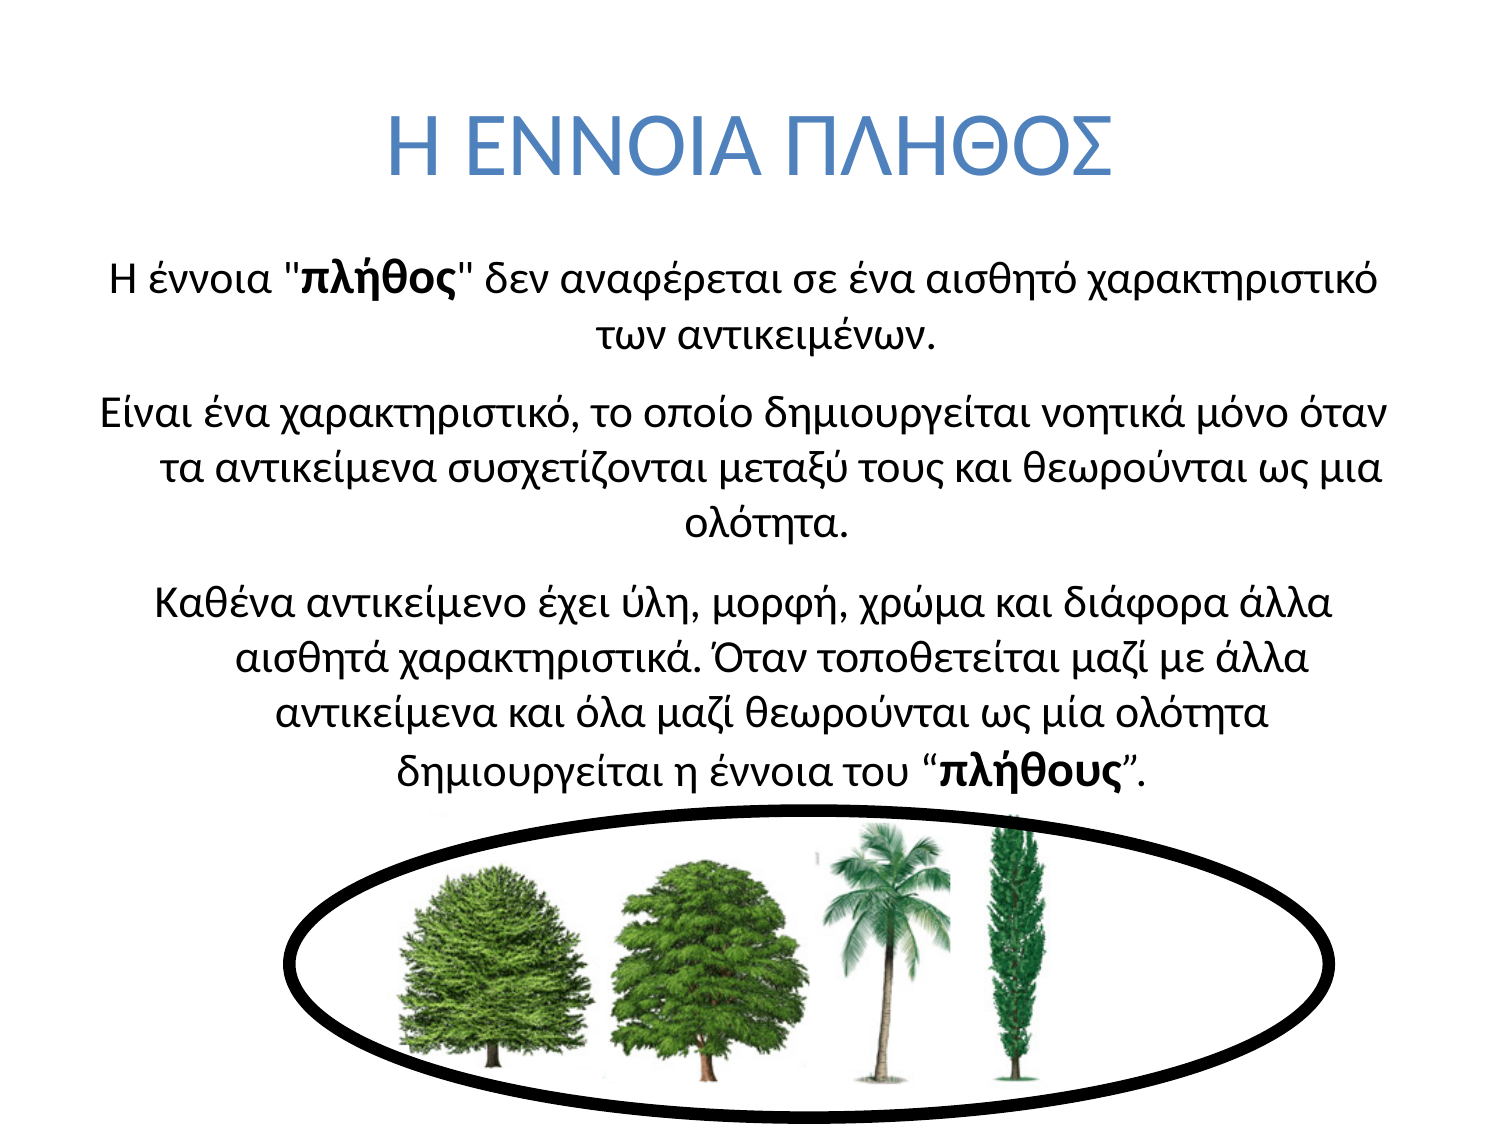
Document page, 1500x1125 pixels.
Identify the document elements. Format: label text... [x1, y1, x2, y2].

text_box [1073, 831, 1329, 1097]
title Η ΕΝΝΟΙΑ ΠΛΗΘΟΣ [0, 45, 1500, 233]
picture [369, 798, 1070, 1095]
text_box [289, 884, 364, 1044]
text_box [587, 1103, 1031, 1118]
list Η έννοια "πλήθος" δεν αναφέρεται σε ένα αισθητό χαρακτηριστικό των αντικειμένων. Είναι ένα χαρακτηριστικό, το οποίο δημιουργείται νοητικά μόνο όταν τα αντικείμενα συσχετίζονται μεταξύ τους και θεωρούνται ως μια ολότητα. Καθένα αντικείμενο έχει ύλη, μορφή, χρώμα και διάφορα άλλα αισθητά χαρακτηριστικά. Όταν τοποθετείται μαζί με άλλα αντικείμενα και όλα μαζί θεωρούνται ως μία ολότητα δημιουργείται η έννοια του “πλήθους”. [76, 236, 1412, 890]
